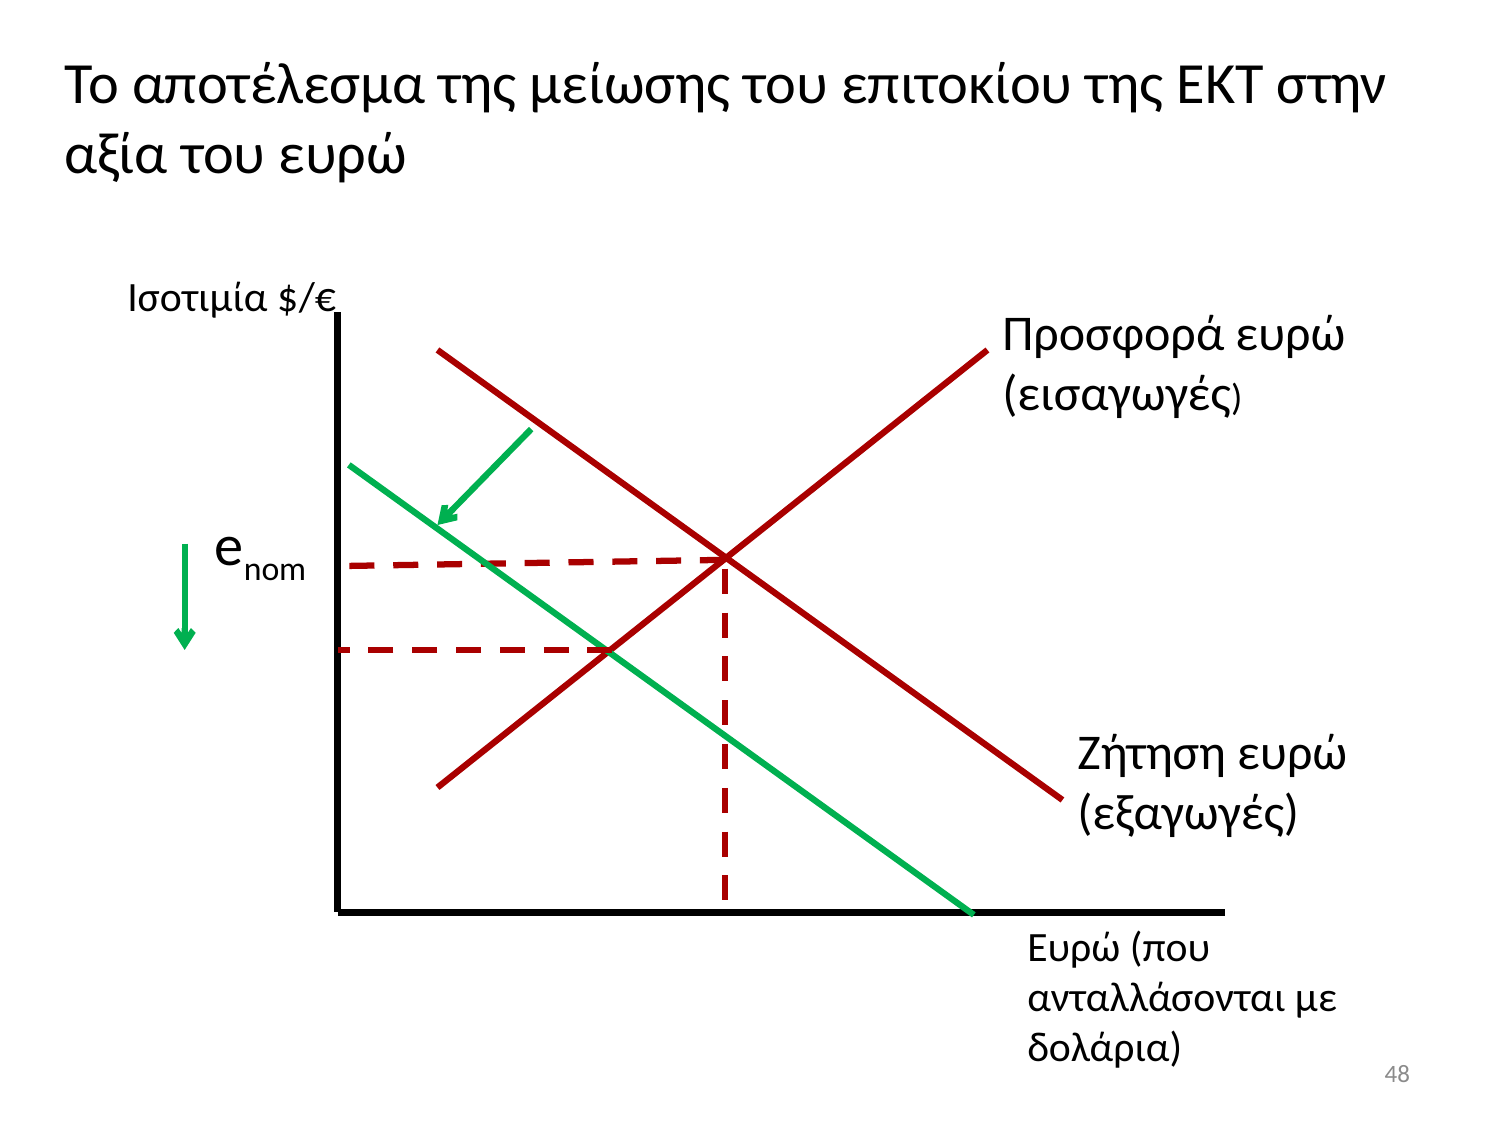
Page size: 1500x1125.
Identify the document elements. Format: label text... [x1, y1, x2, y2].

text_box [437, 349, 988, 788]
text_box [437, 428, 532, 526]
text_box Το αποτέλεσμα της μείωσης του επιτοκίου της ΕΚΤ στην αξία του ευρώ [49, 37, 1475, 193]
text_box Ζήτηση ευρώ (εξαγωγές) [1062, 712, 1413, 848]
text_box enom [199, 500, 333, 595]
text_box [337, 559, 343, 567]
text_box Ισοτιμία $/€ [112, 262, 400, 328]
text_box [348, 464, 975, 916]
text_box Ευρώ (που ανταλλάσονται με δολάρια) [1012, 912, 1475, 1078]
text_box Προσφορά ευρώ (εισαγωγές) [987, 292, 1413, 428]
slide_number 48 [1074, 1078, 1425, 1103]
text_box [980, 349, 1063, 801]
